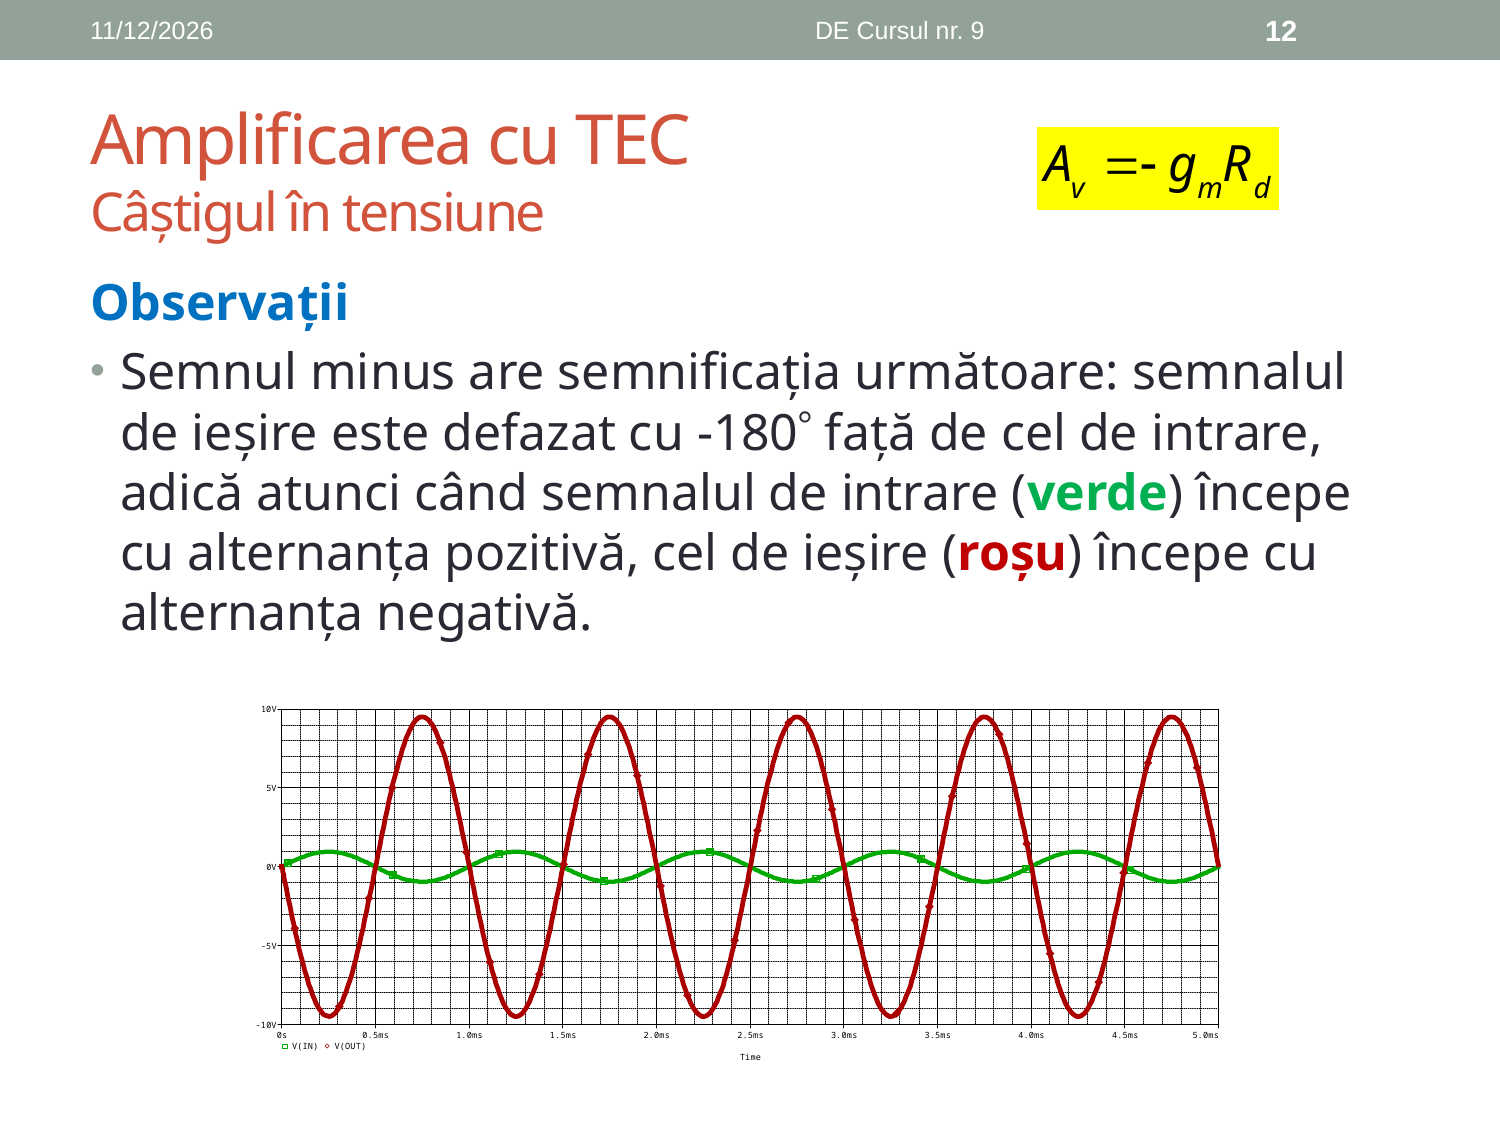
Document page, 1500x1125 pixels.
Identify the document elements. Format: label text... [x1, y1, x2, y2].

picture [237, 672, 1263, 1063]
title Amplificarea cu TEC Câștigul în tensiune [75, 87, 1425, 250]
list Observații Semnul minus are semnificația următoare: semnalul de ieșire este defazat cu -180 față de cel de intrare, adică atunci când semnalul de intrare (verde) începe cu alternanța pozitivă, cel de ieșire (roșu) începe cu alternanța negativă. [75, 262, 1425, 1063]
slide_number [75, 3, 550, 57]
footer DE Cursul nr. 9 [562, 3, 1238, 57]
slide_number 12 [1250, 3, 1425, 57]
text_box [1037, 126, 1280, 211]
